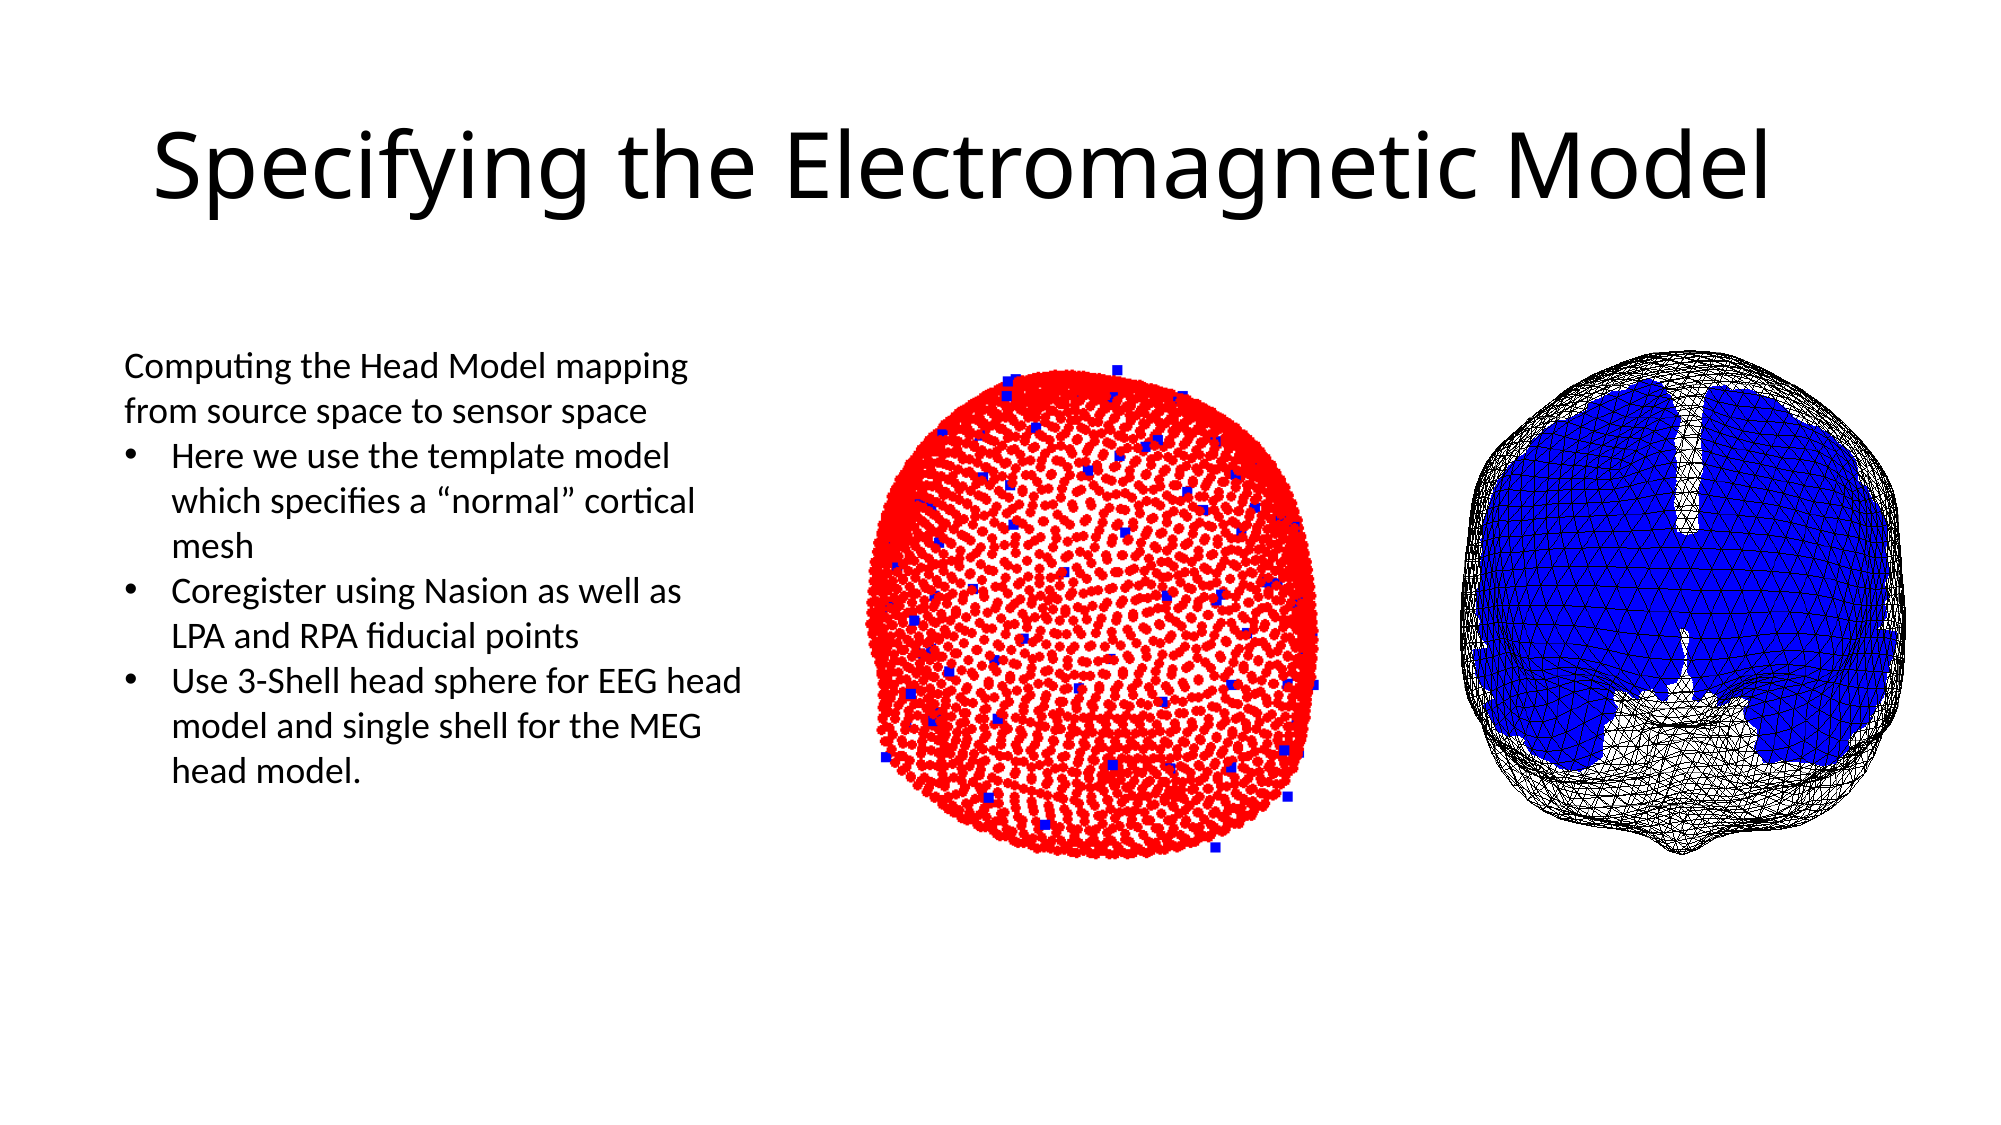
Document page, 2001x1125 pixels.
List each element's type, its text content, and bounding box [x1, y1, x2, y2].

picture [695, 175, 2000, 976]
title Specifying the Electromagnetic Model [137, 59, 1863, 278]
text_box Computing the Head Model mapping from source space to sensor space Here we use the template model which specifies a “normal” cortical mesh Coregister using Nasion as well as LPA and RPA fiducial points Use 3-Shell head sphere for EEG head model and single shell for the MEG head model. [109, 333, 695, 844]
